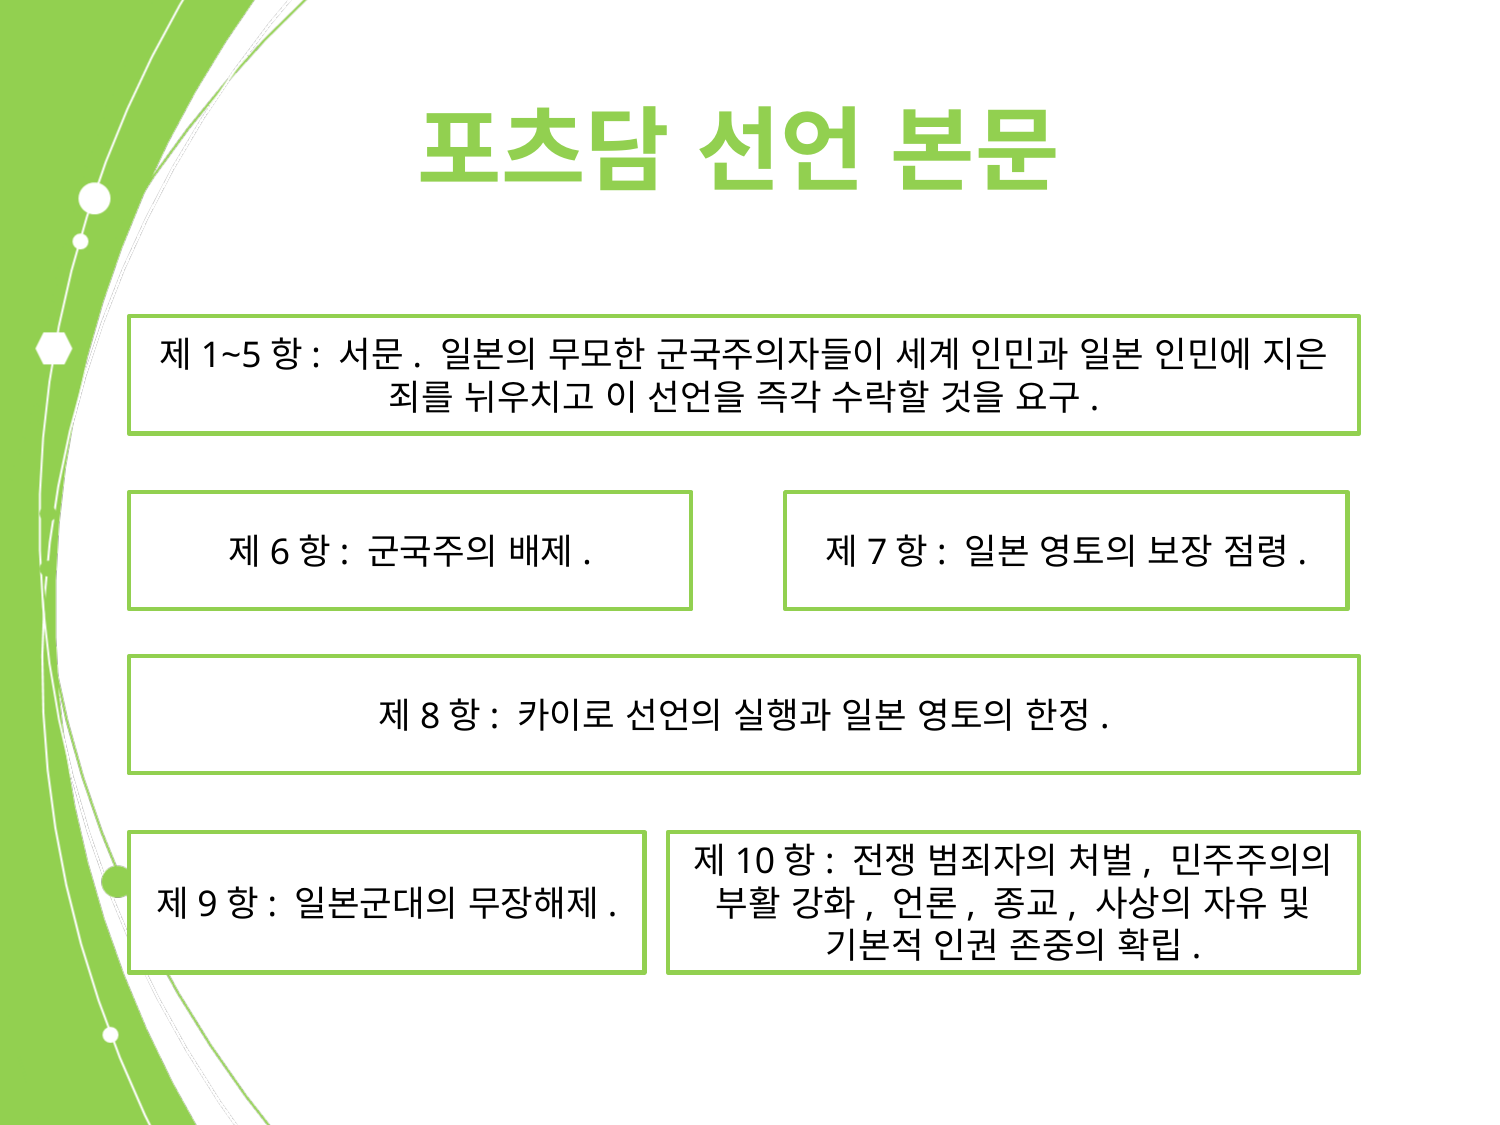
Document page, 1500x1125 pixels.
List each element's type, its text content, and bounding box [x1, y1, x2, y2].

text_box 제1~5항: 서문. 일본의 무모한 군국주의자들이 세계 인민과 일본 인민에 지은 죄를 뉘우치고 이 선언을 즉각 수락할 것을 요구. [863, 314, 1361, 436]
text_box 포츠담 선언 본문 [863, 84, 1075, 210]
text_box 제8항: 카이로 선언의 실행과 일본 영토의 한정. [863, 654, 1361, 775]
picture [0, 0, 860, 1125]
text_box 제7항: 일본 영토의 보장 점령. [863, 490, 1350, 611]
text_box 제10항: 전쟁 범죄자의 처벌, 민주주의의 부활 강화, 언론, 종교, 사상의 자유 및 기본적 인권 존중의 확립. [863, 830, 1361, 975]
